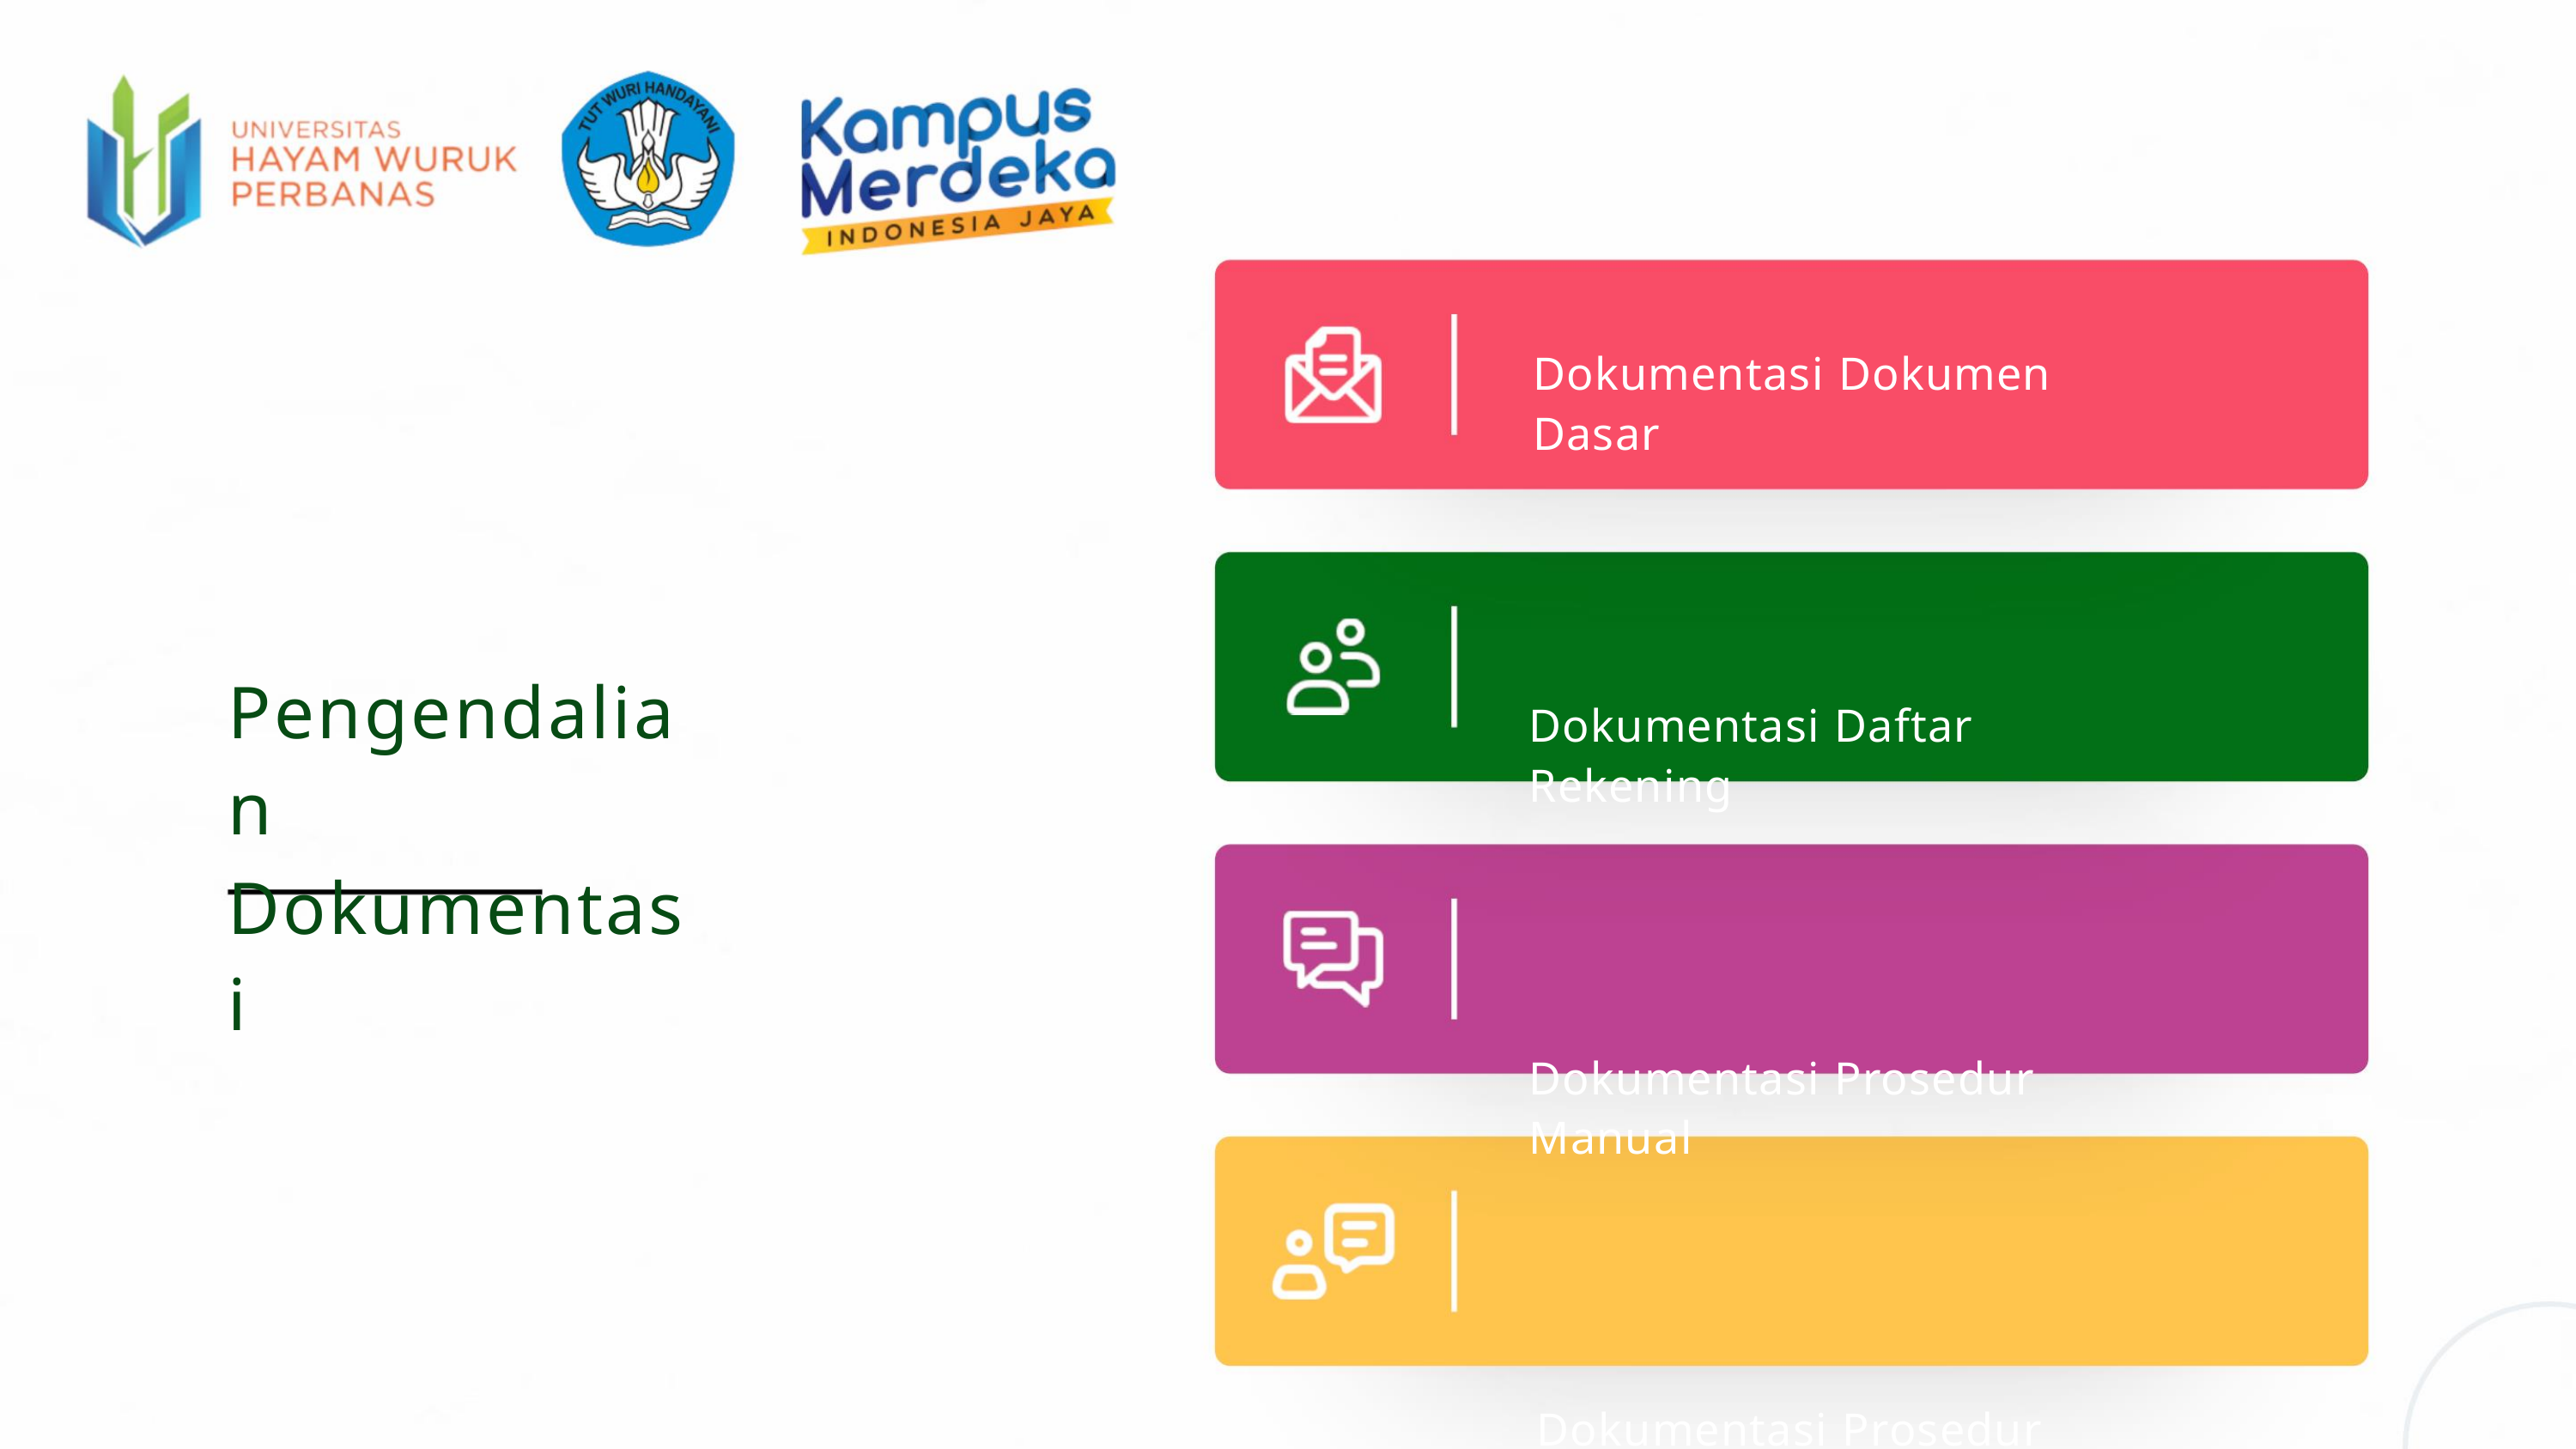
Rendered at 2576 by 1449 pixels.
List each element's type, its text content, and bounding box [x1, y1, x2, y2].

text_box [0, 0, 2576, 1449]
text_box Pengendalian Dokumentasi [228, 656, 694, 1046]
text_box Dokumentasi Dokumen Dasar Dokumentasi Daftar Rekening Dokumentasi Prosedur Manual Dokumentasi Prosedur [1528, 338, 2175, 1449]
